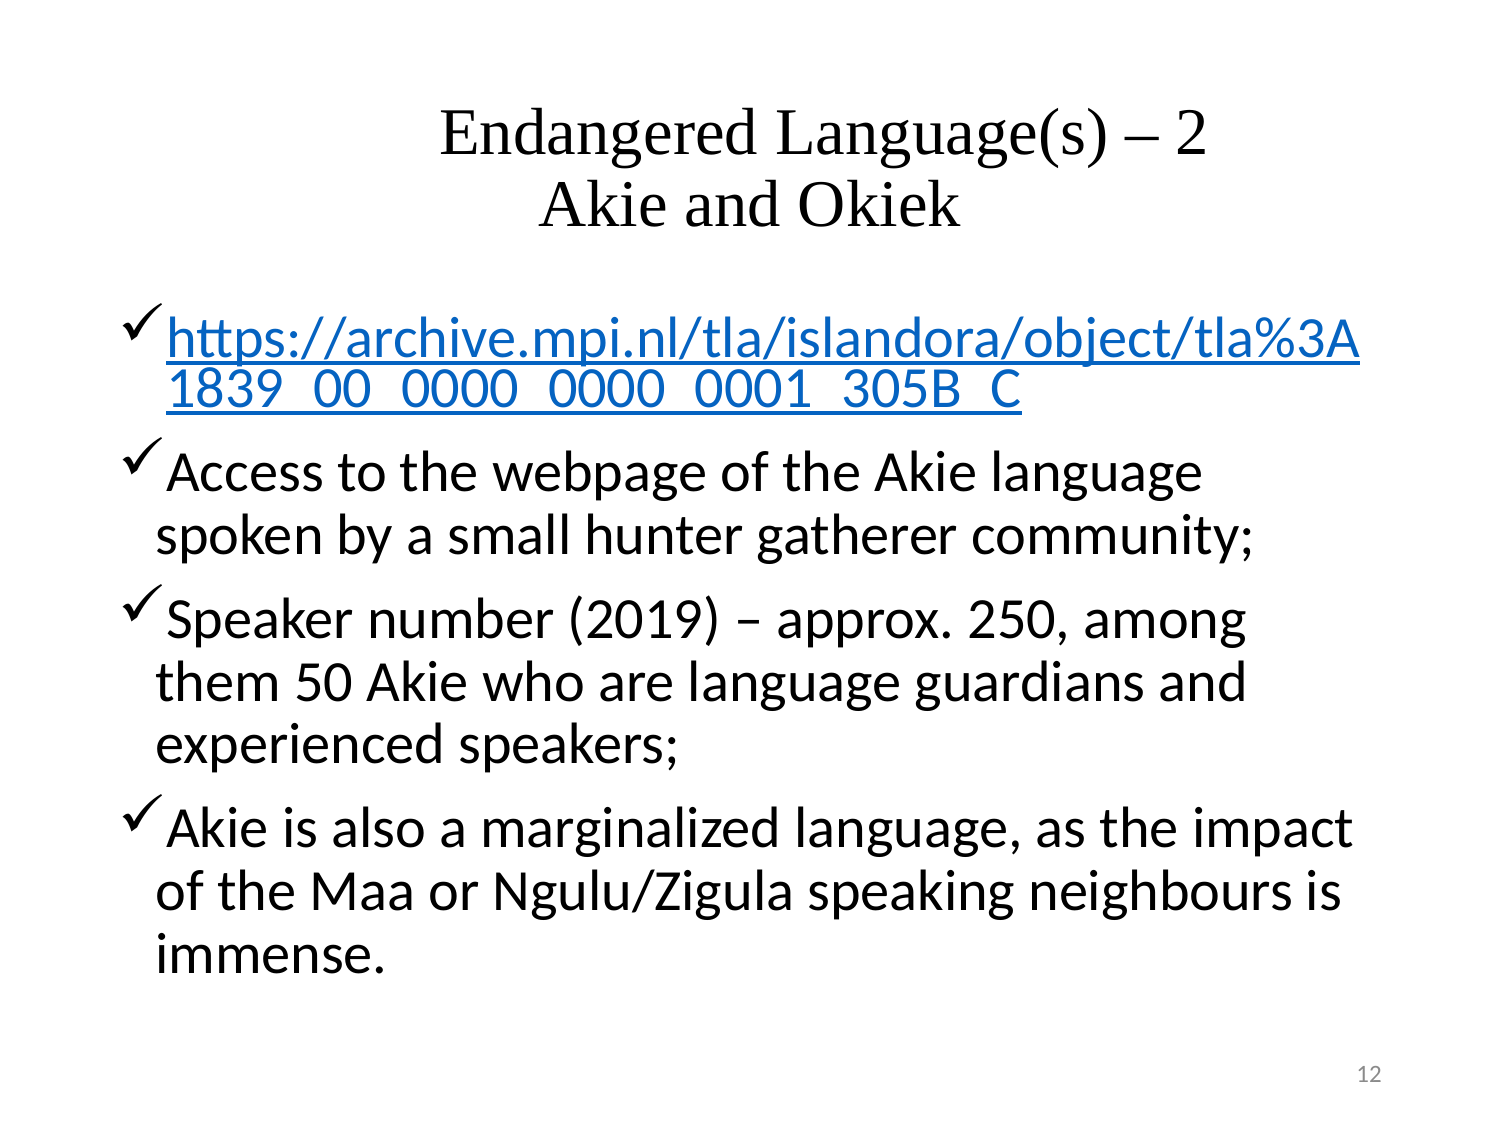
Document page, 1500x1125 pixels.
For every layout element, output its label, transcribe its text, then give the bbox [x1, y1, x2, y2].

slide_number 12 [1059, 1042, 1397, 1103]
list https://archive.mpi.nl/tla/islandora/object/tla%3A1839_00_0000_0000_0001_305B_C Access to the webpage of the Akie language spoken by a small hunter gatherer community; Speaker number (2019) – approx. 250, among them 50 Akie who are language guardians and experienced speakers; Akie is also a marginalized language, as the impact of the Maa or Ngulu/Zigula speaking neighbours is immense. [103, 299, 1397, 1014]
title Endangered Language(s) – 2 Akie and Okiek [103, 59, 1397, 278]
